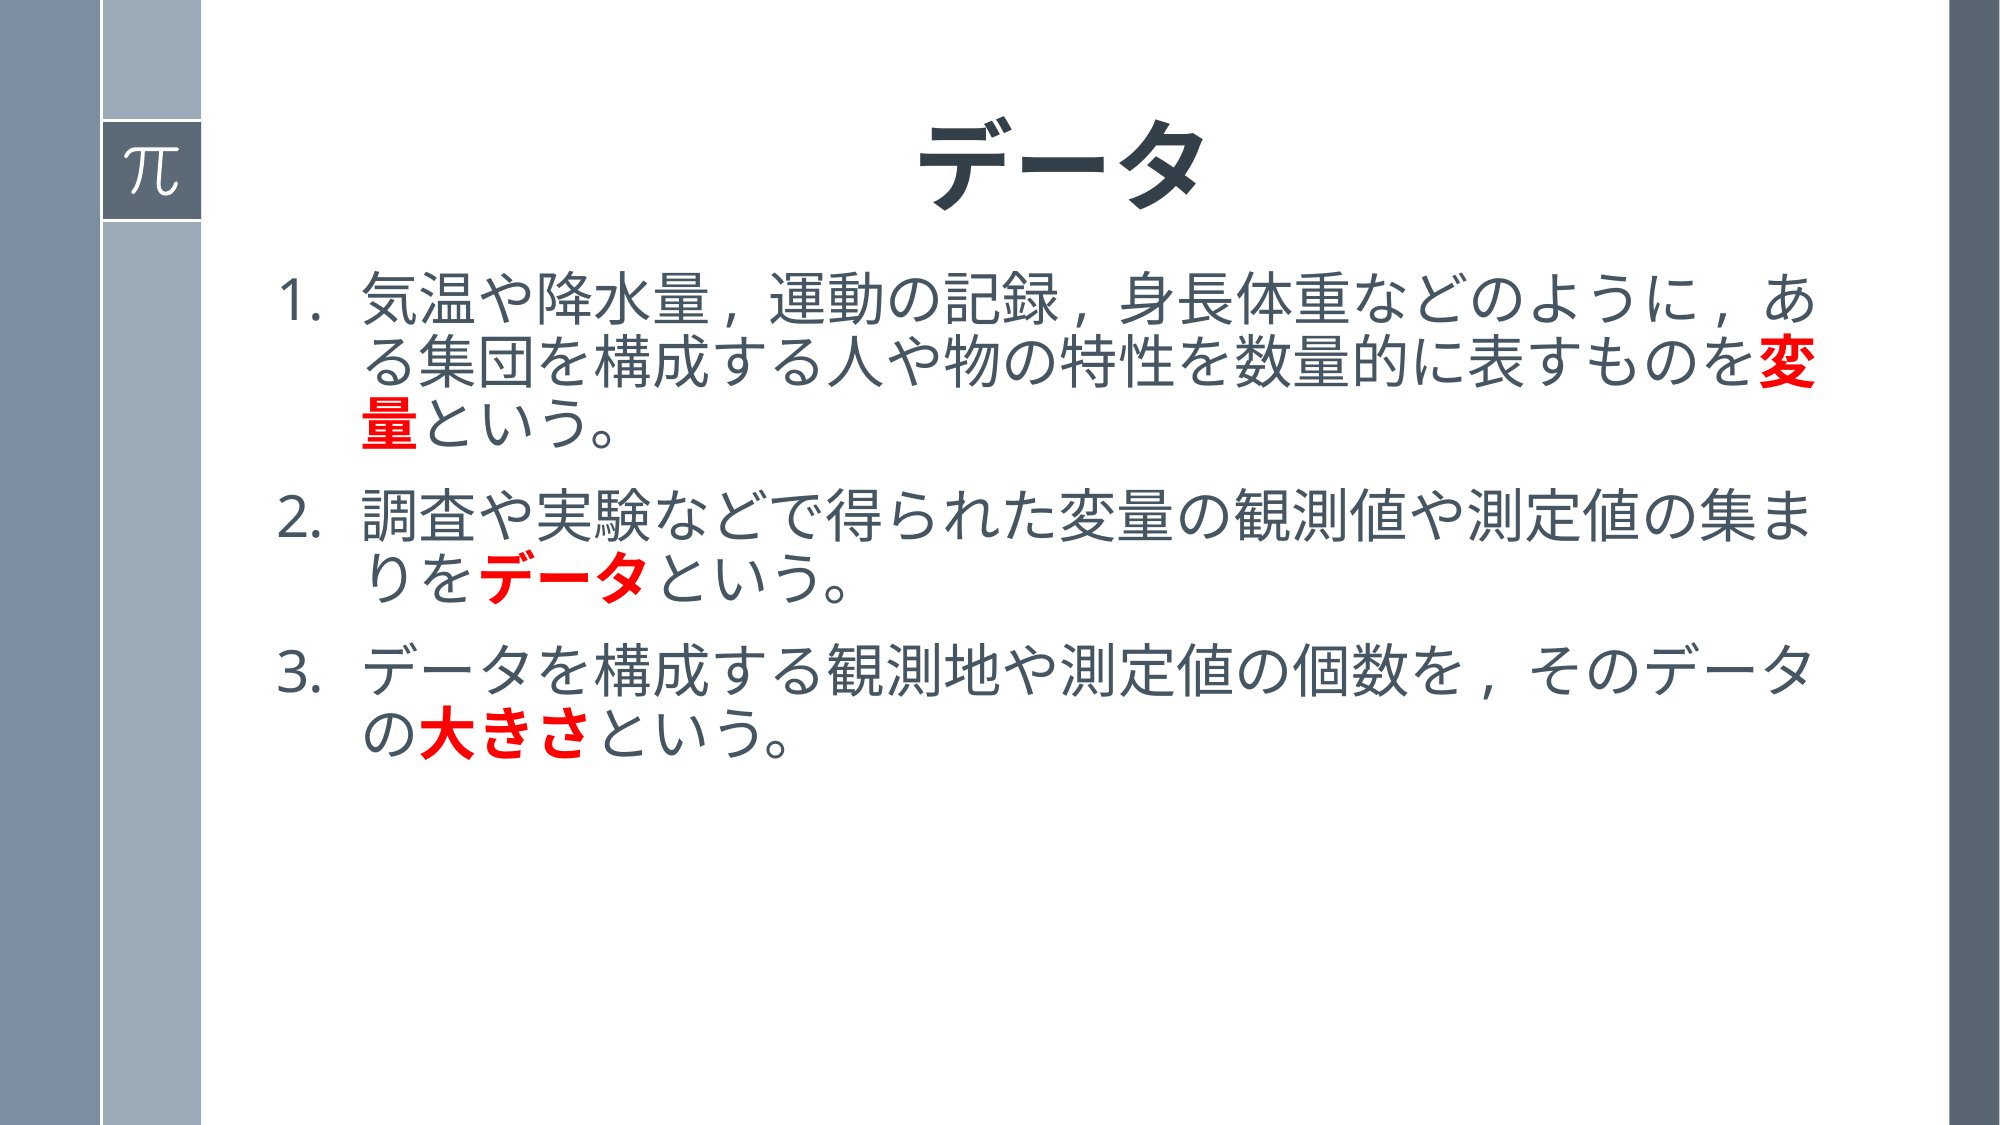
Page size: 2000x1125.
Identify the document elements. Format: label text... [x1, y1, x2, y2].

list 気温や降水量, 運動の記録, 身長体重などのように, ある集団を構成する人や物の特性を数量的に表すものを変量という。 調査や実験などで得られた変量の観測値や測定値の集まりをデータという。 データを構成する観測地や測定値の個数を, そのデータの大きさという。 [261, 262, 1867, 1083]
title データ [261, 29, 1867, 233]
